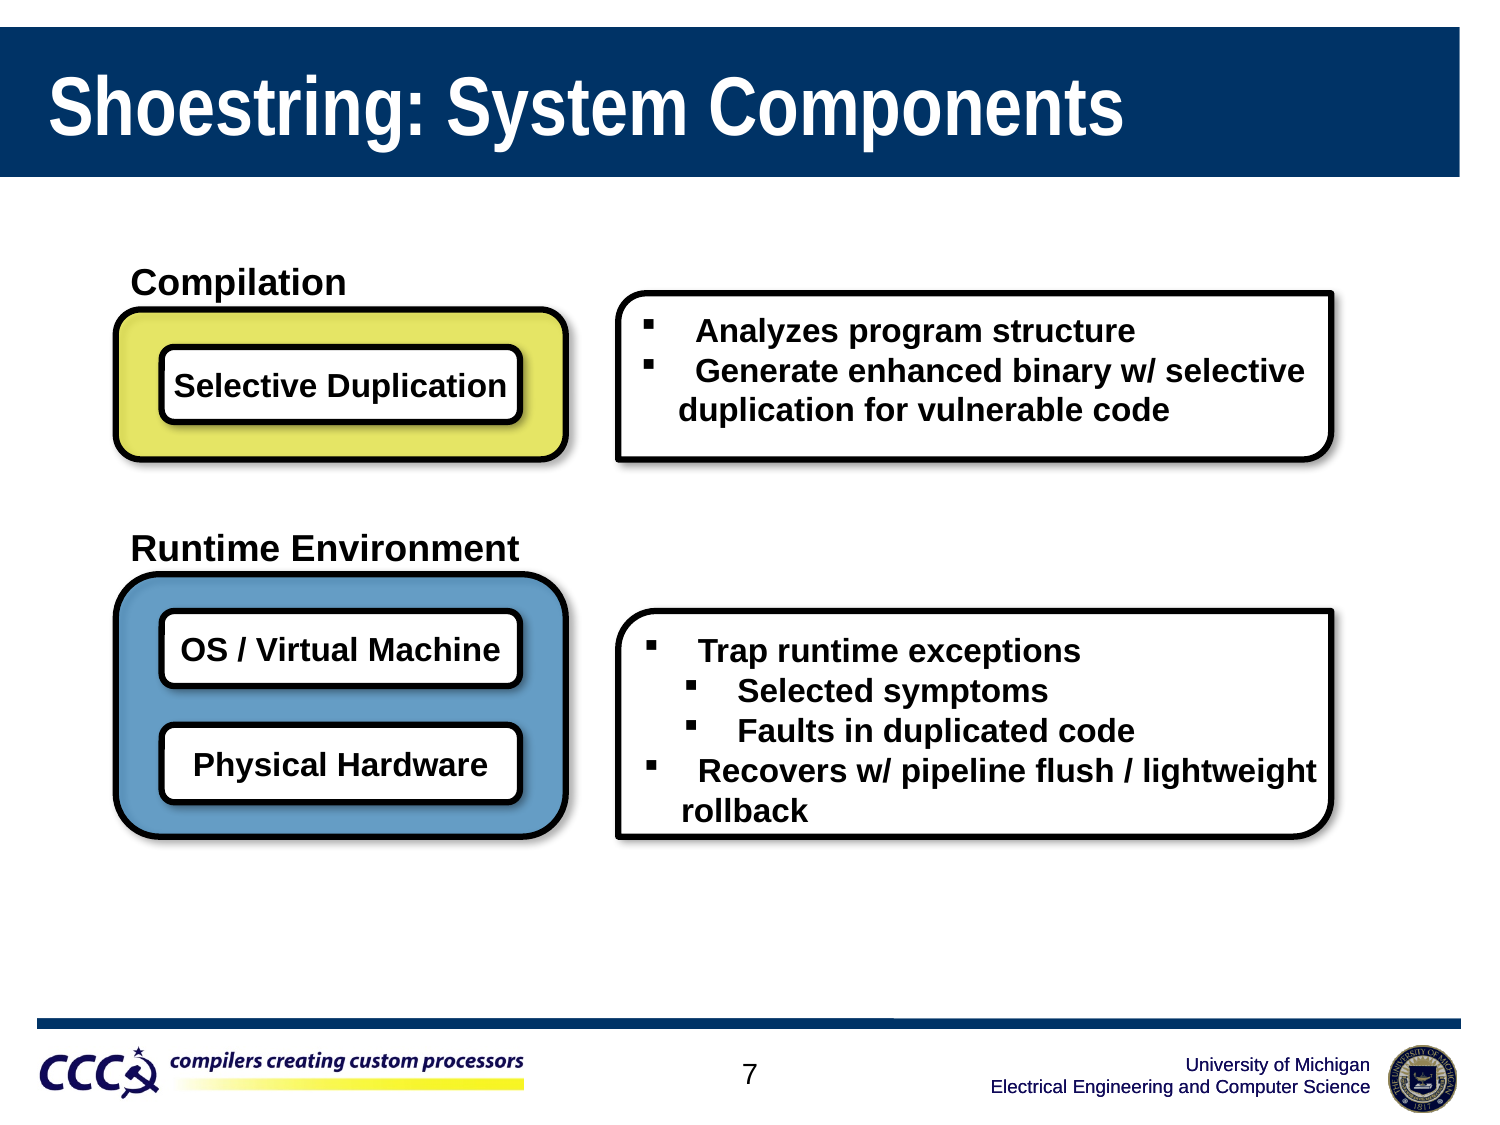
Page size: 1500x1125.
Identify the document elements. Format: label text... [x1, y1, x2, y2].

footer 7 [512, 1047, 988, 1097]
title Shoestring: System Components [33, 29, 1309, 175]
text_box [115, 250, 566, 460]
text_box Analyzes program structure Generate enhanced binary w/ selective duplication for vulnerable code [618, 293, 1332, 460]
picture [37, 1046, 524, 1102]
text_box Trap runtime exceptions Selected symptoms Faults in duplicated code Recovers w/ pipeline flush / lightweight rollback [618, 610, 1332, 837]
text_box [115, 515, 566, 837]
